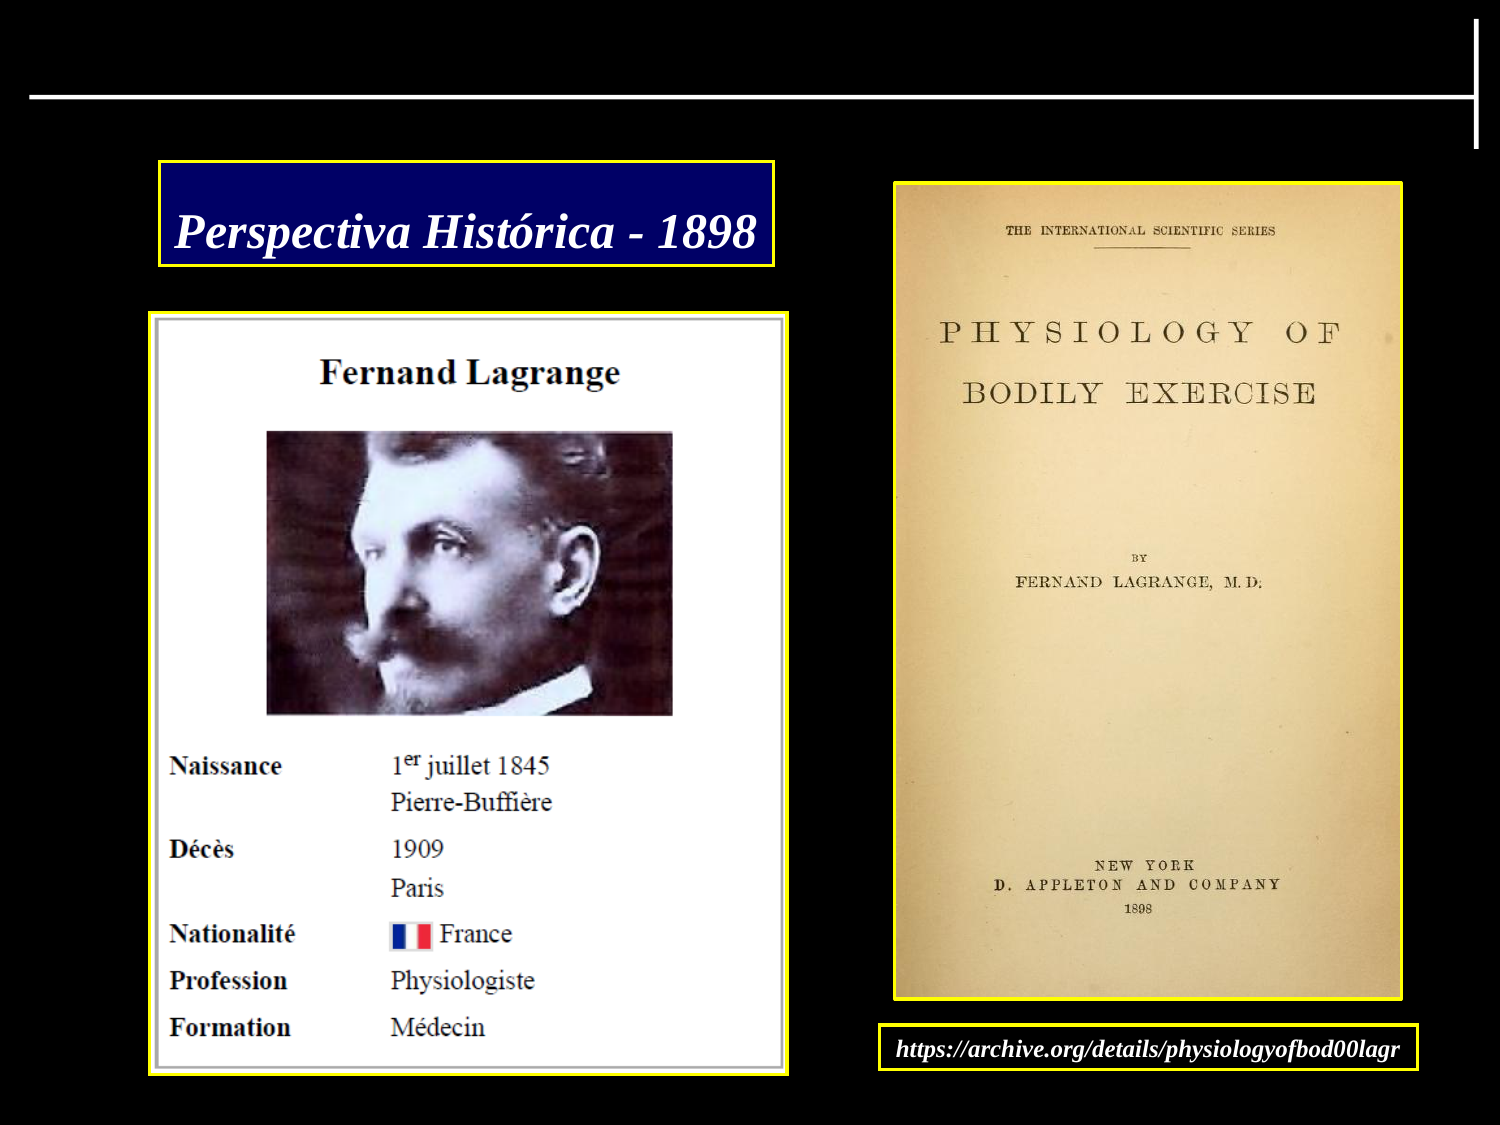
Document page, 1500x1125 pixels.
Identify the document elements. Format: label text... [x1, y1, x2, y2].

picture [896, 184, 1400, 998]
picture [151, 314, 786, 1074]
text_box https://archive.org/details/physiologyofbod00lagr [879, 1025, 1418, 1070]
text_box Perspectiva Histórica - 1898 [159, 161, 774, 266]
